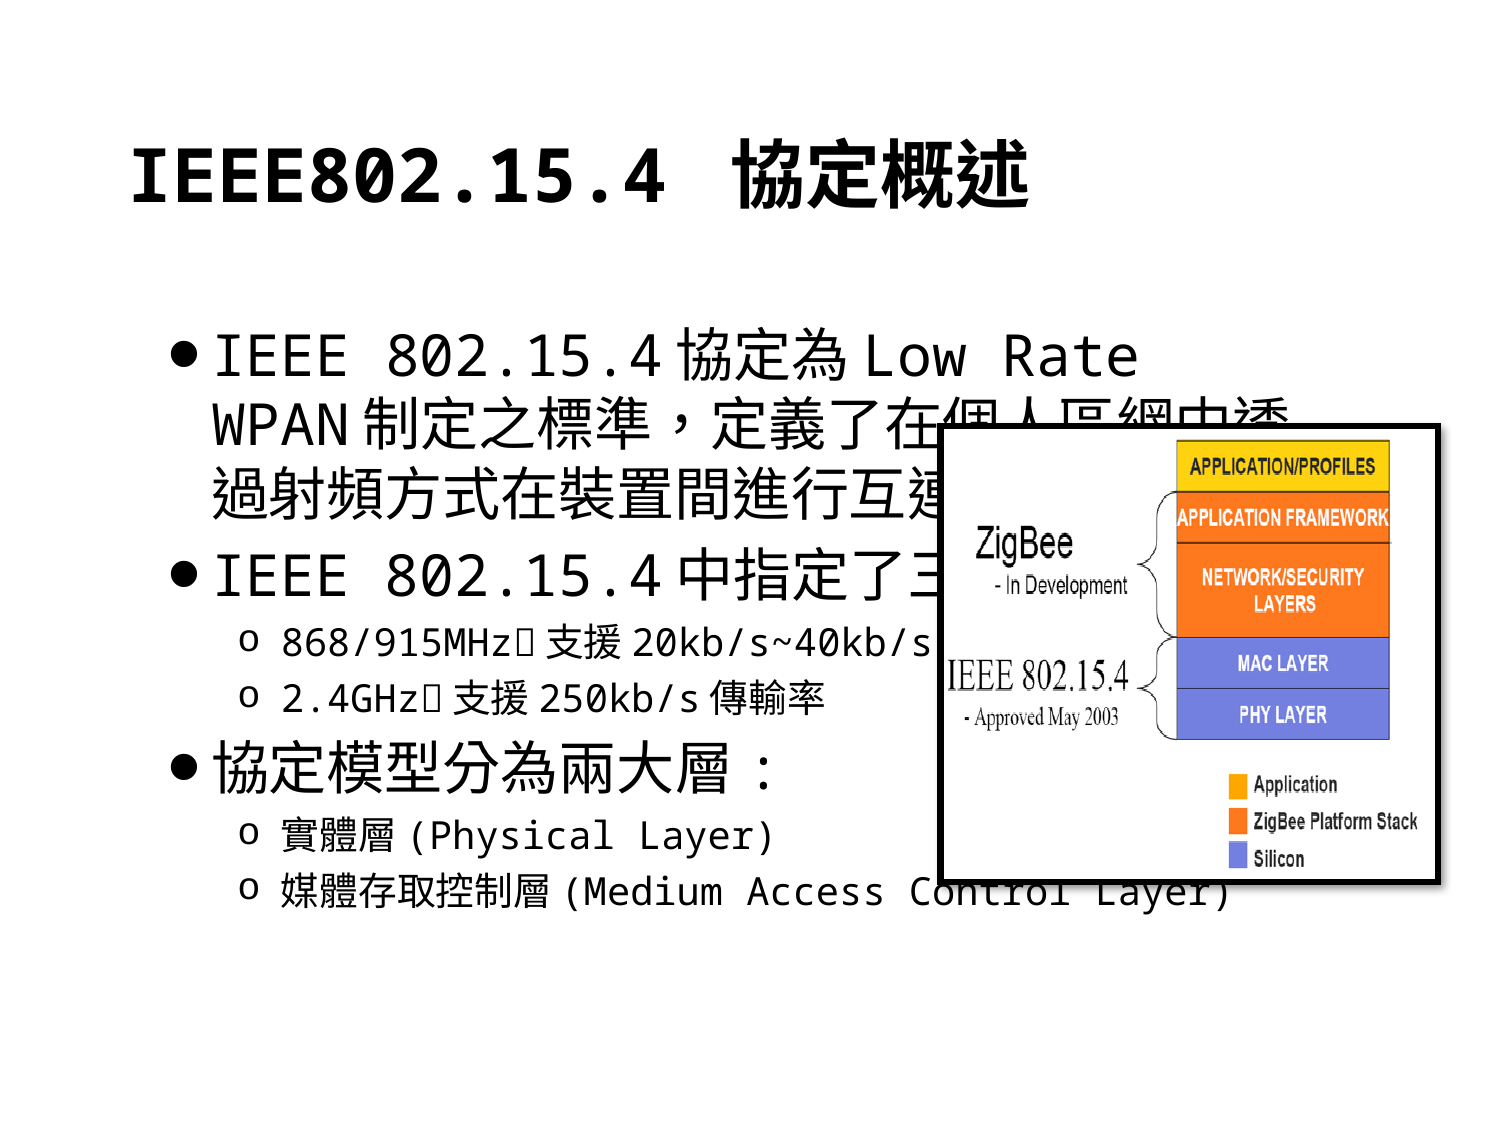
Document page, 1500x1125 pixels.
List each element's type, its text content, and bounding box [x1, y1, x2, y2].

title IEEE802.15.4 協定概述 [75, 45, 1425, 233]
picture [943, 429, 1436, 879]
list IEEE 802.15.4協定為Low Rate WPAN制定之標準，定義了在個人區網中透過射頻方式在裝置間進行互連的方式。 IEEE 802.15.4中指定了三個物理頻段: 868/915MHz支援20kb/s~40kb/s傳輸率 2.4GHz支援250kb/s傳輸率 協定模型分為兩大層: 實體層(Physical Layer) 媒體存取控制層(Medium Access Control Layer) [152, 303, 1324, 1005]
